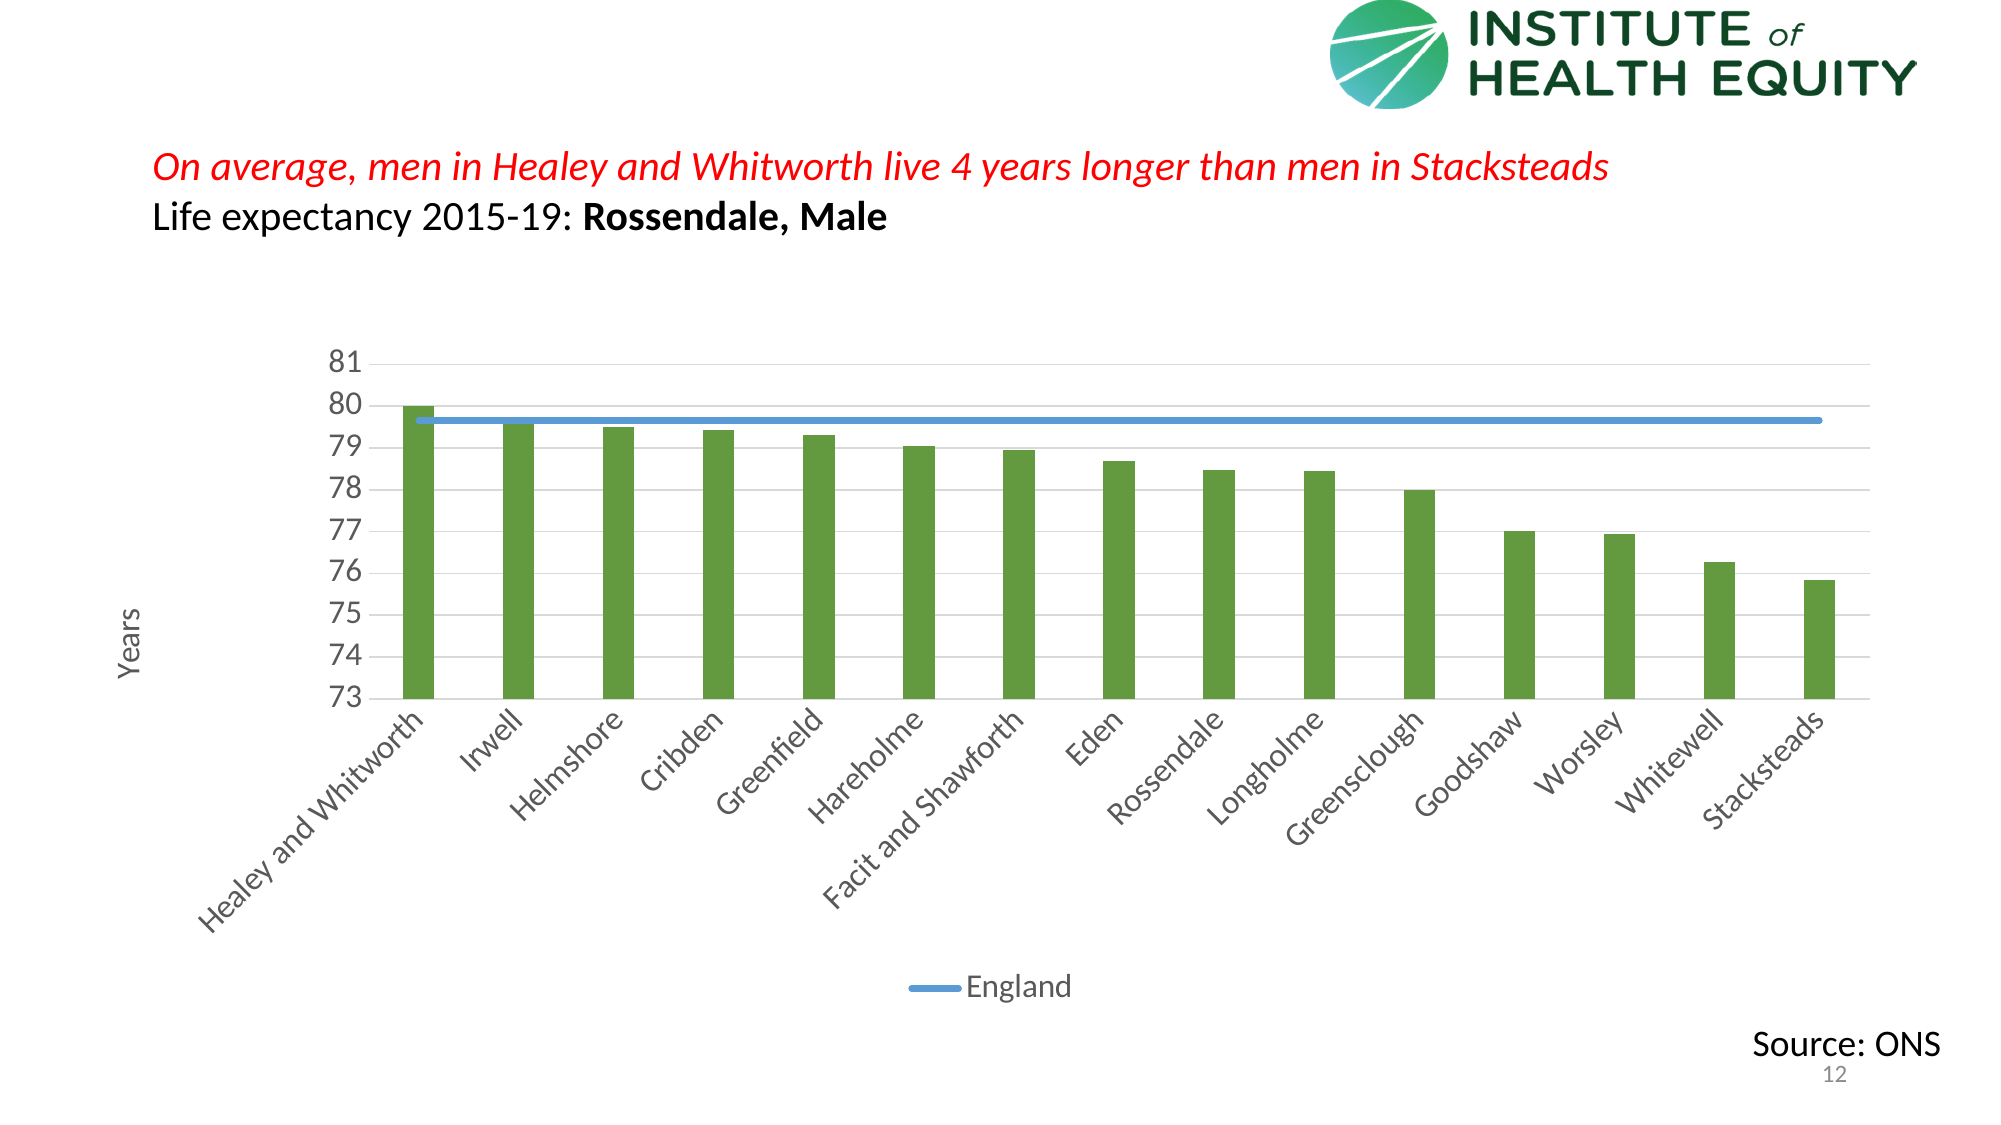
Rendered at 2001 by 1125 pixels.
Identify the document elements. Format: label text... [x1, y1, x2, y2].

text_box Source: ONS [1576, 1011, 1956, 1072]
picture [1330, 0, 1917, 109]
title On average, men in Healey and Whitworth live 4 years longer than men in Stacksteads Life expectancy 2015-19: Rossendale, Male [137, 108, 1863, 271]
chart [77, 334, 1907, 1012]
slide_number 12 [1412, 1042, 1863, 1103]
